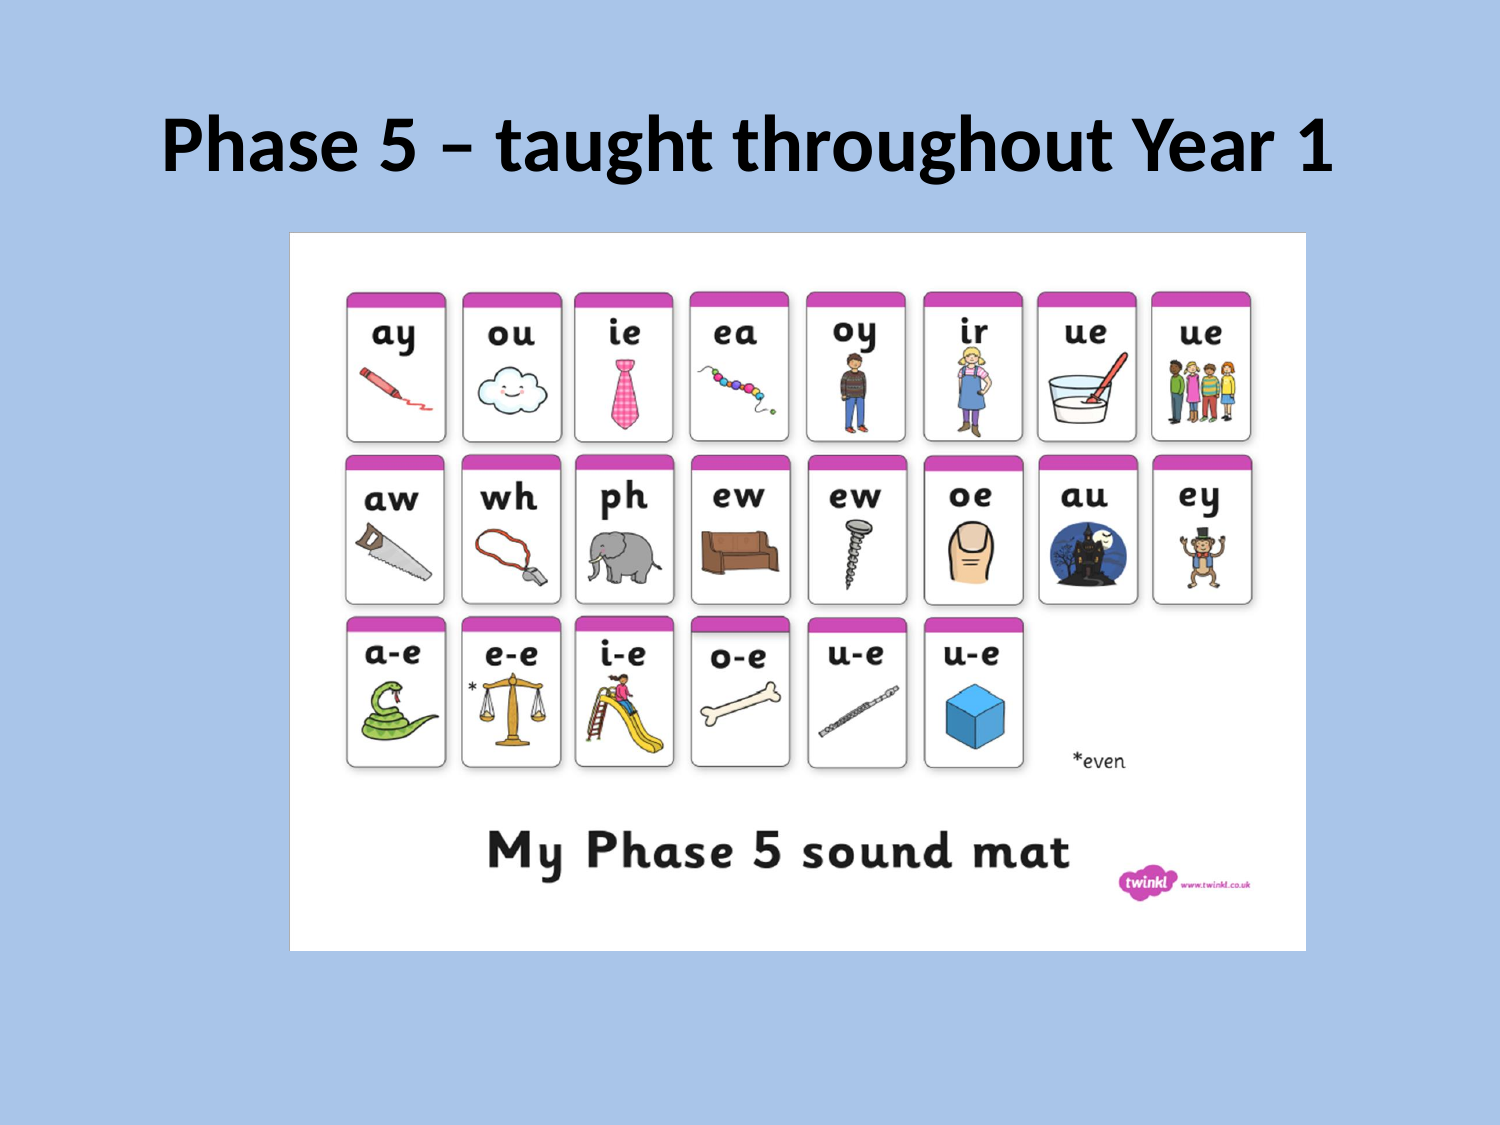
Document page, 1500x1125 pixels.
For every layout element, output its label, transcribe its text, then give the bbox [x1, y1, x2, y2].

title Phase 5 – taught throughout Year 1 [75, 45, 1425, 233]
picture [288, 232, 1306, 951]
